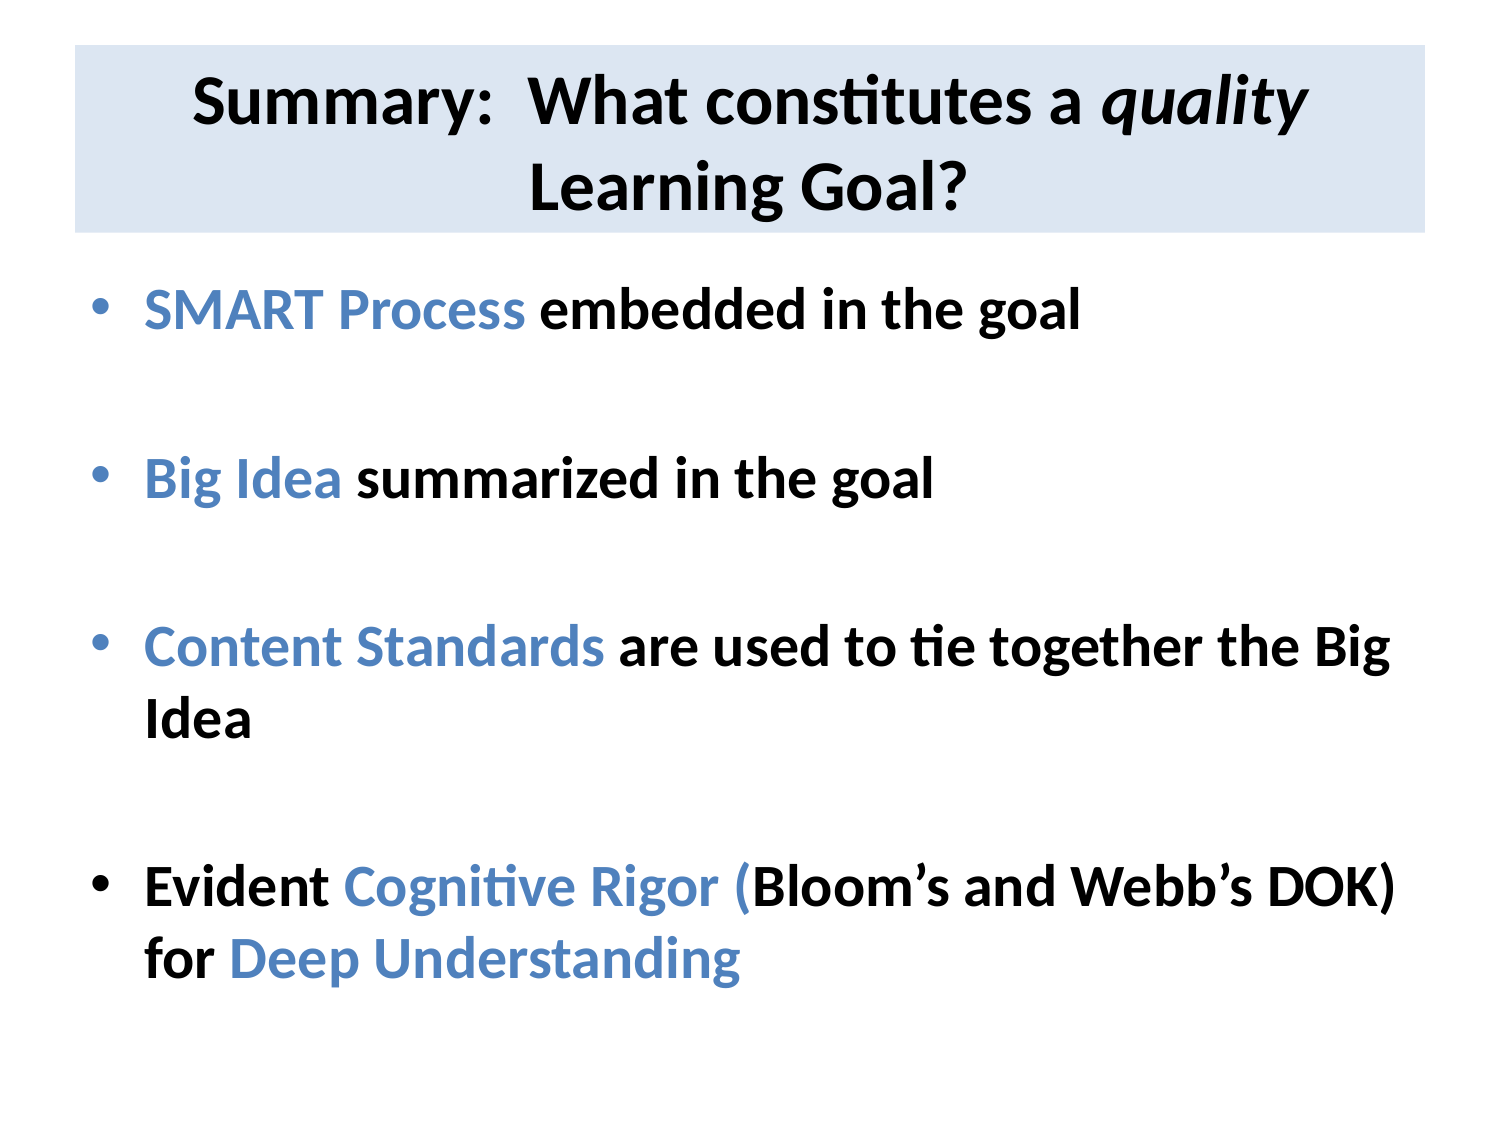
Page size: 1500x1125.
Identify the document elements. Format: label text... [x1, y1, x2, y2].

list SMART Process embedded in the goal Big Idea summarized in the goal Content Standards are used to tie together the Big Idea Evident Cognitive Rigor (Bloom’s and Webb’s DOK) for Deep Understanding [75, 262, 1425, 1005]
title Summary: What constitutes a quality Learning Goal? [75, 45, 1425, 233]
